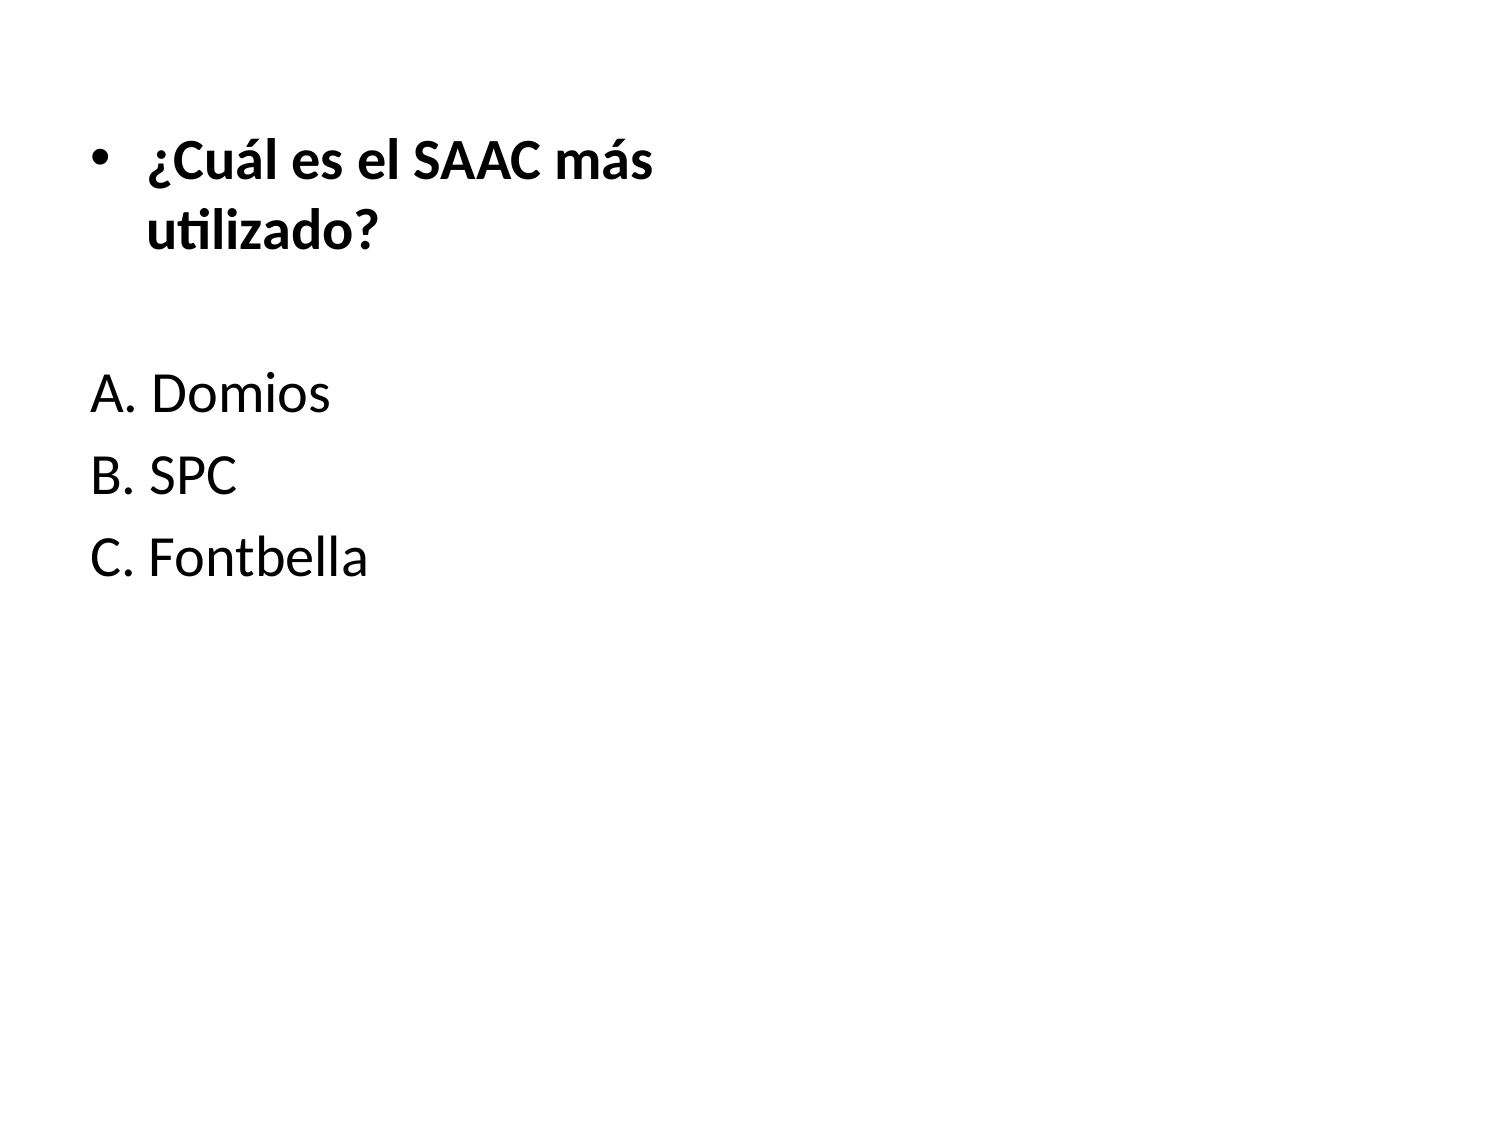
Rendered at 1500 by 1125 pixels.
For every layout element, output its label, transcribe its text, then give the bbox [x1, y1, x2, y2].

list ¿Cuál es el SAAC más utilizado? A. Domios B. SPC C. Fontbella [75, 113, 738, 1005]
